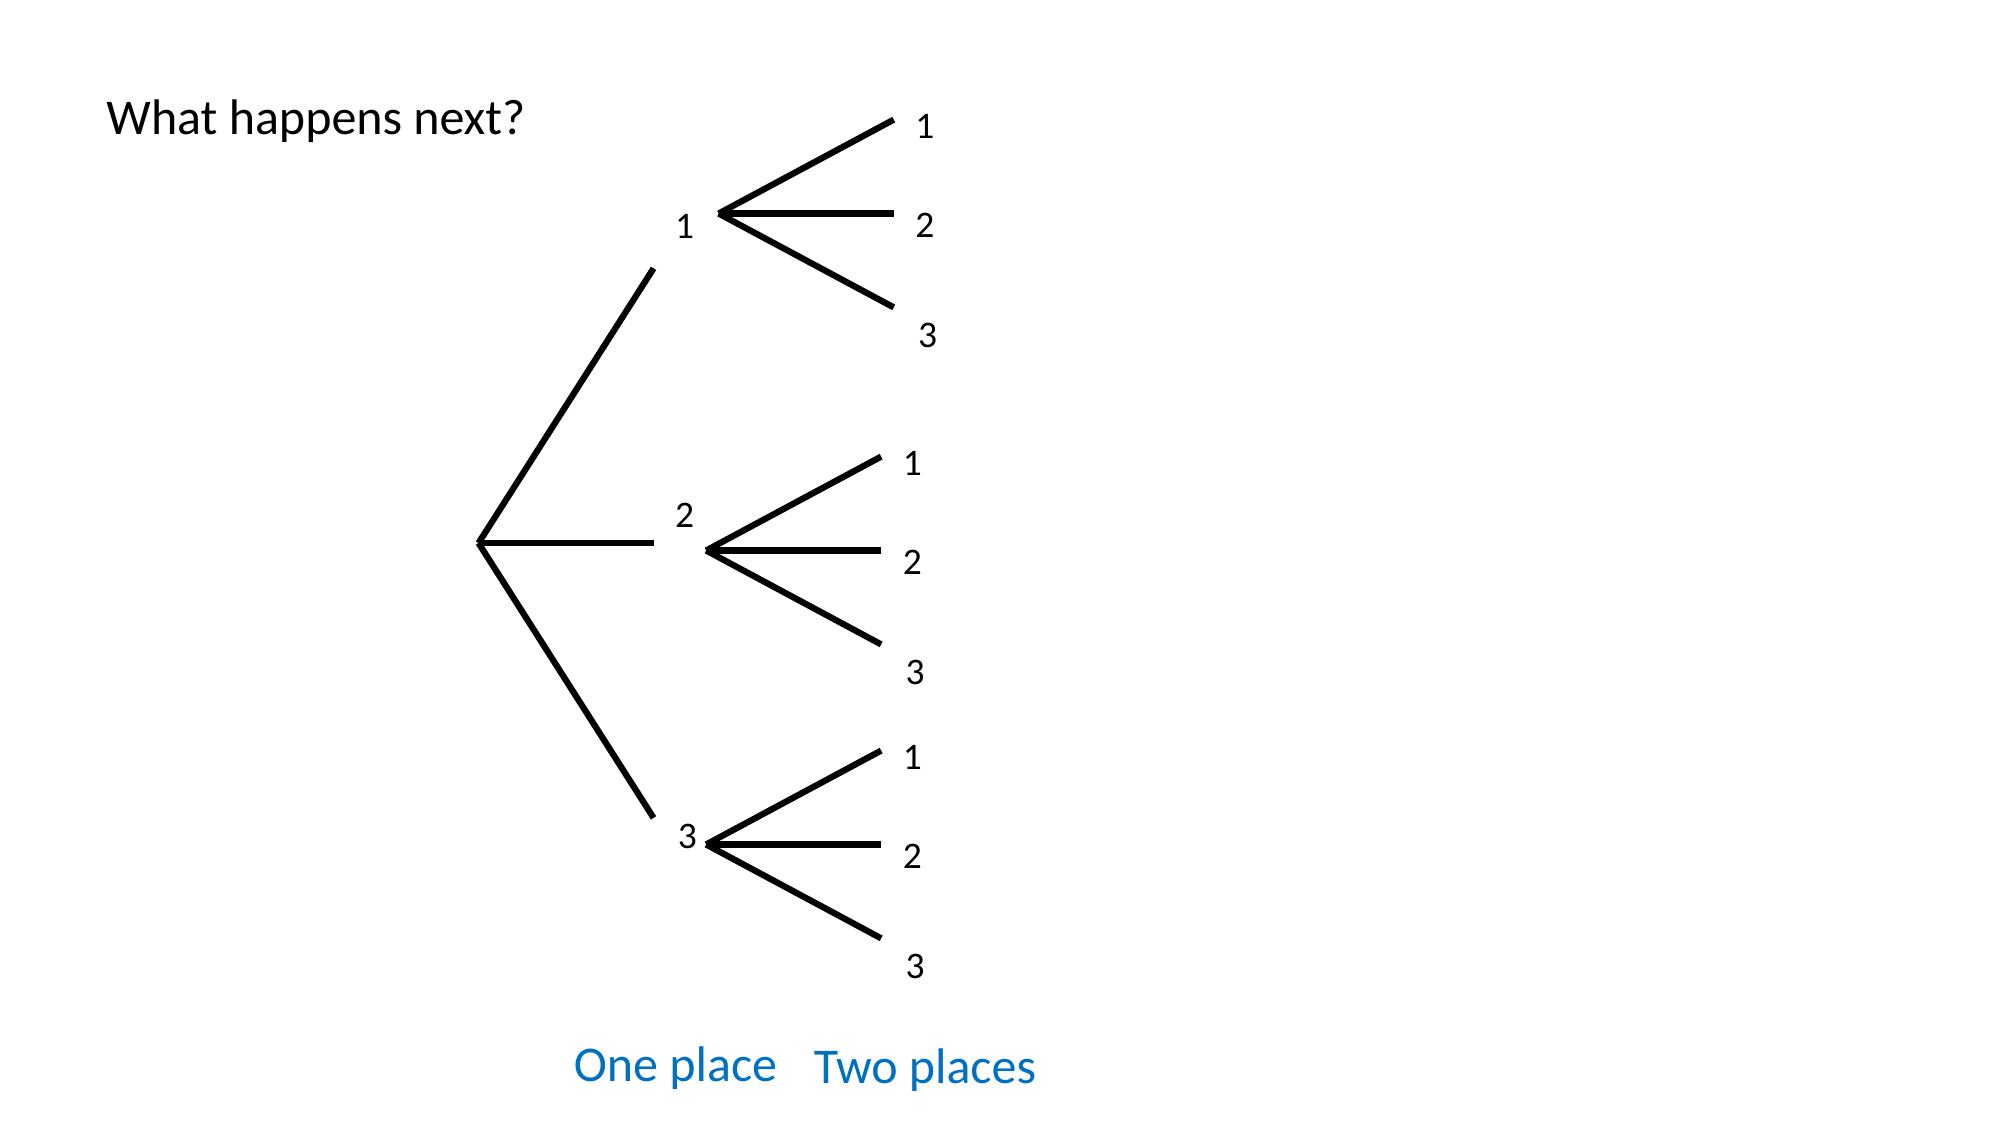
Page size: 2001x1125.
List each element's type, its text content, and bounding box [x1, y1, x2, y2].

text_box Two places [768, 1026, 1082, 1102]
text_box One place [551, 1024, 800, 1099]
text_box What happens next? [91, 77, 866, 153]
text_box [706, 724, 947, 995]
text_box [718, 94, 959, 364]
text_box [706, 431, 947, 701]
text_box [478, 193, 719, 865]
